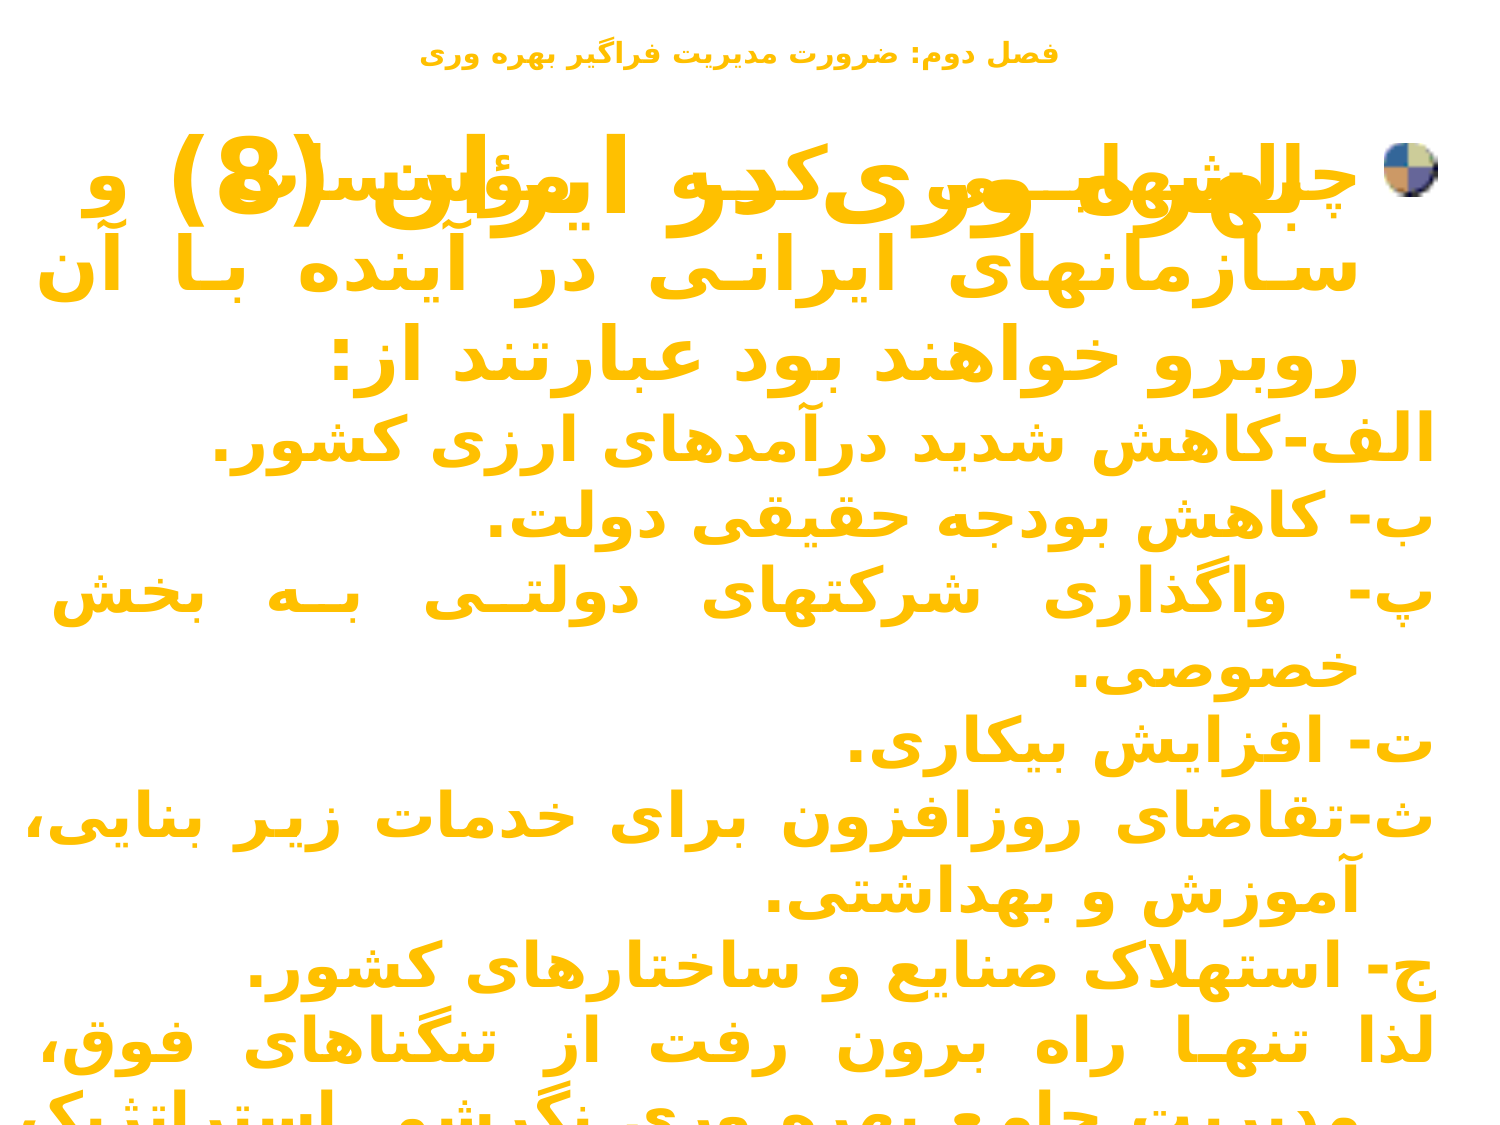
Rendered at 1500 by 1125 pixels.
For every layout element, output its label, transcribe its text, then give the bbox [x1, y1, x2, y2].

text_box فصل دوم: ضرورت مديريت فراگير بهره وری [390, 26, 1100, 101]
text_box [372, 242, 1117, 265]
text_box بهره وری در ایران (8) [64, 101, 1412, 242]
text_box چالشهایی که مؤسسات و سازمانهای ایرانی در آینده با آن روبرو خواهند بود عبارتند از: الف-کاهش شدید درآمدهای ارزی کشور. ب- کاهش بودجه حقیقی دولت. پ- واگذاری شرکتهای دولتی به بخش خصوصی. ت- افزایش بیکاری. ث-تقاضای روزافزون برای خدمات زیر بنایی، آموزش و بهداشتی. ج- استهلاک صنایع و ساختارهای کشور. لذا تنها راه برون رفت از تنگناهای فوق، مدیریت جامع بهره وری نگرشی استراتژیک و اجرای مدیریت در سازمانهاست. [0, 117, 1453, 1125]
picture [1412, 143, 1438, 197]
